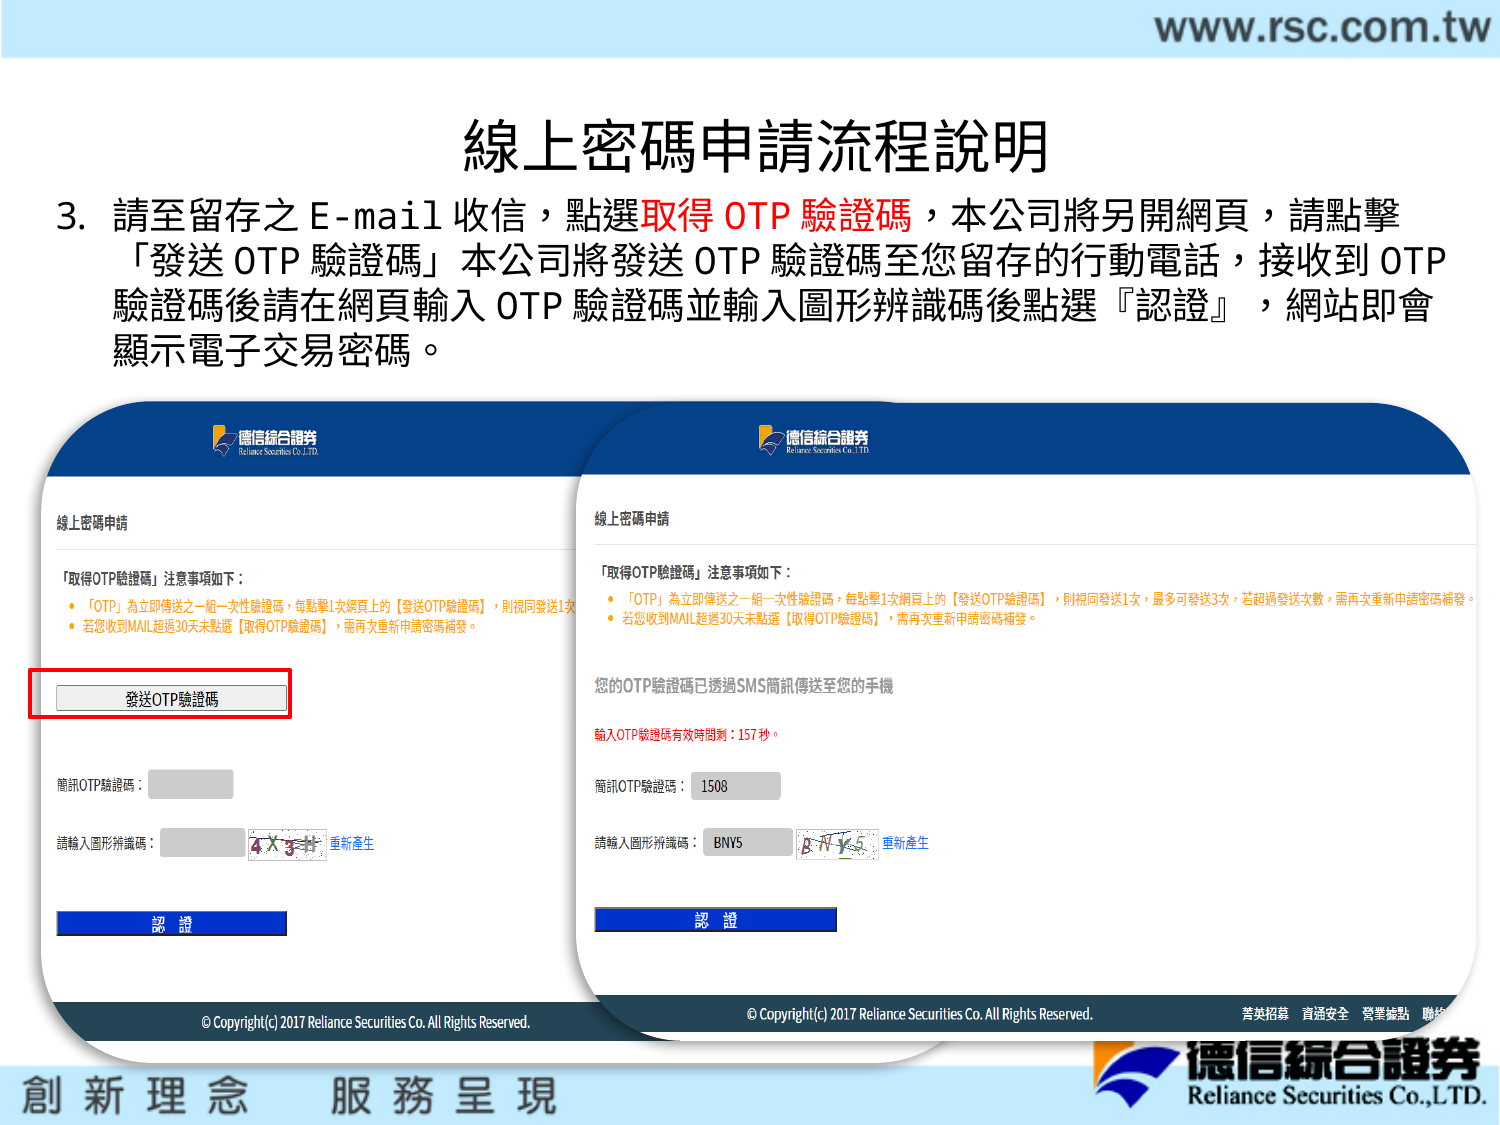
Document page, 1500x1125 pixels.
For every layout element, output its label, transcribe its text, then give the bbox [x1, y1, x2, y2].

text_box 請至留存之E-mail收信，點選取得OTP驗證碼，本公司將另開網頁，請點擊「發送OTP驗證碼」本公司將發送OTP驗證碼至您留存的行動電話，接收到OTP驗證碼後請在網頁輸入OTP驗證碼並輸入圖形辨識碼後點選『認證』，網站即會顯示電子交易密碼。 [41, 184, 1477, 402]
picture [0, 0, 1500, 1125]
text_box [28, 668, 35, 719]
title 線上密碼申請流程說明 [88, 101, 1425, 184]
